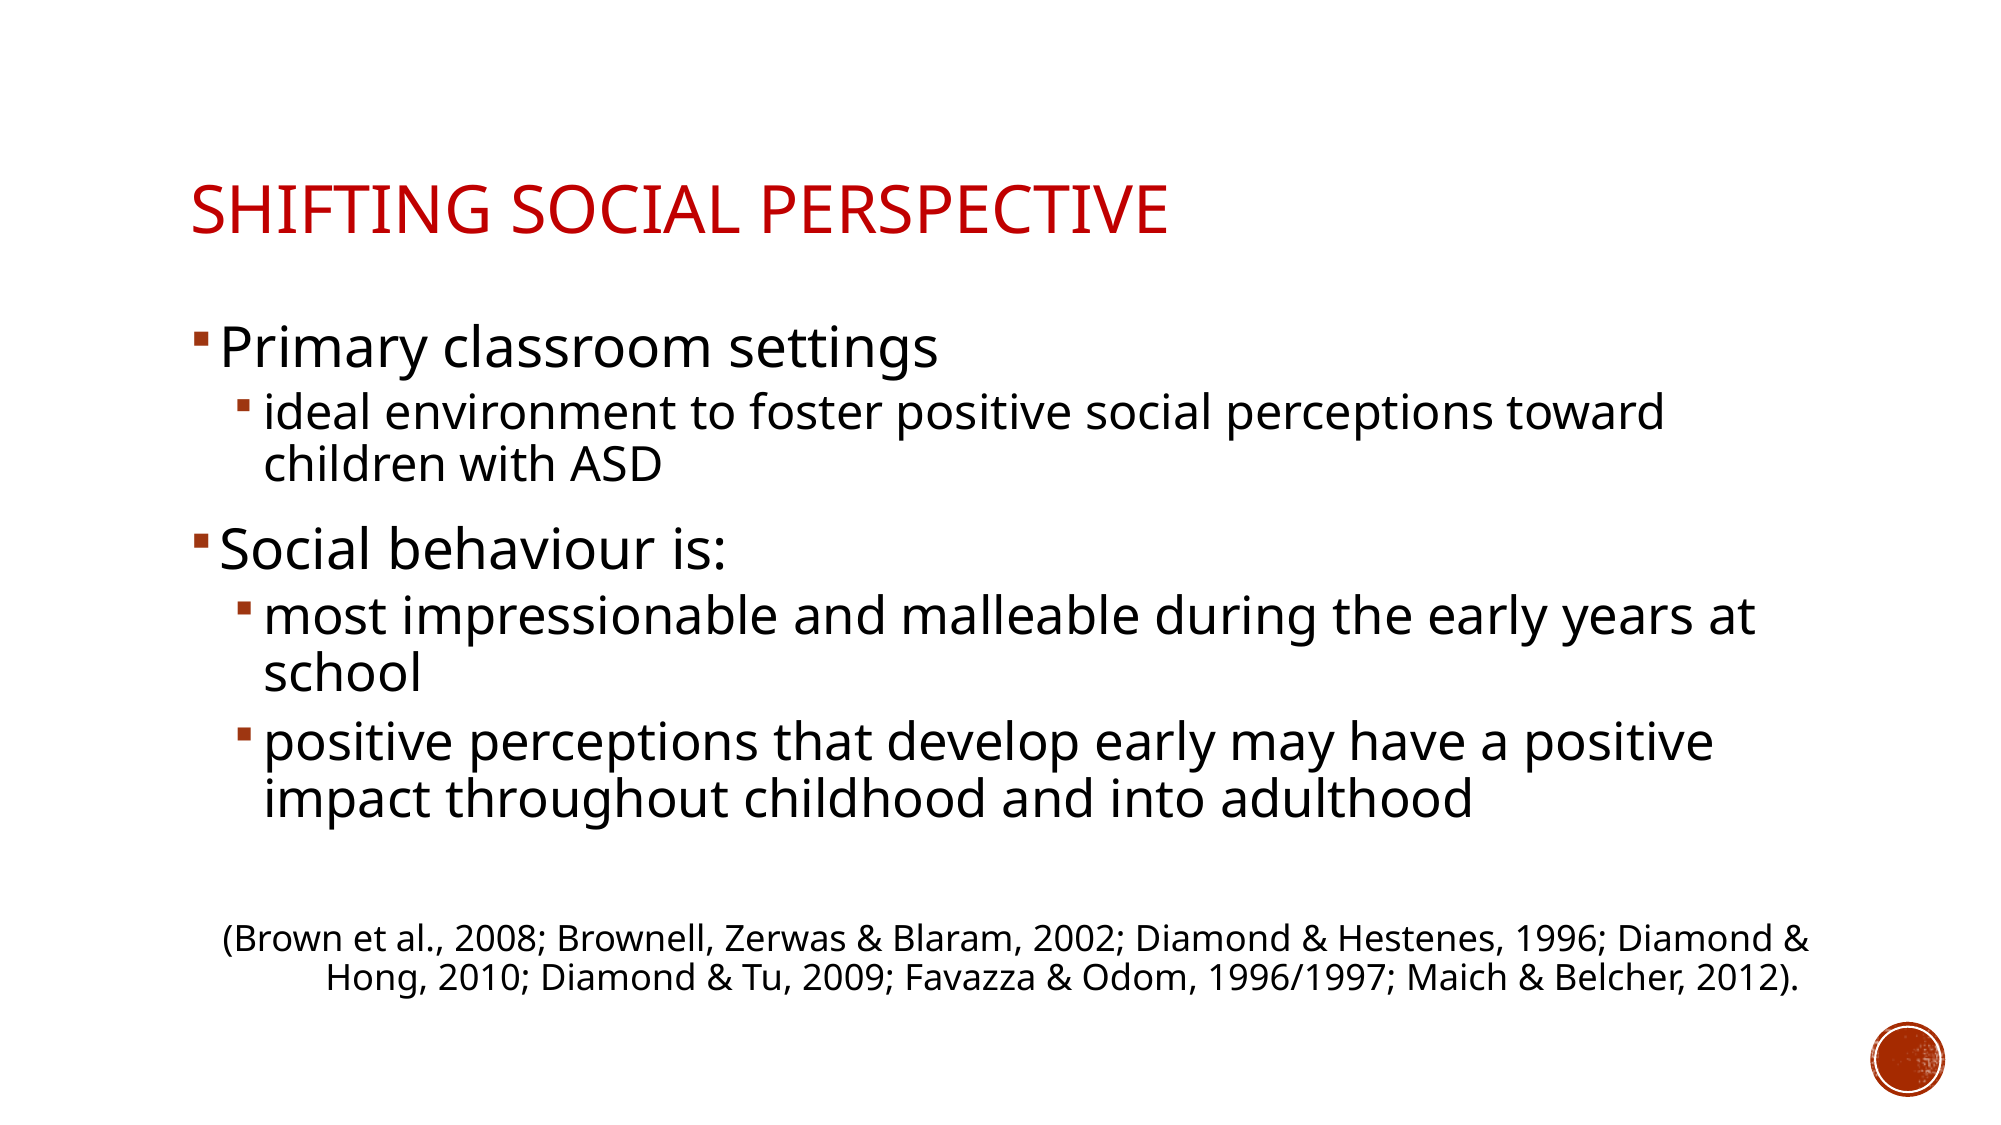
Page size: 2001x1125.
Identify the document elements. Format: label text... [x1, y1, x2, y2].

list Primary classroom settings ideal environment to foster positive social perceptions toward children with ASD Social behaviour is: most impressionable and malleable during the early years at school positive perceptions that develop early may have a positive impact throughout childhood and into adulthood (Brown et al., 2008; Brownell, Zerwas & Blaram, 2002; Diamond & Hestenes, 1996; Diamond & Hong, 2010; Diamond & Tu, 2009; Favazza & Odom, 1996/1997; Maich & Belcher, 2012). [175, 311, 1826, 1013]
title Shifting Social perspective [175, 79, 1826, 311]
